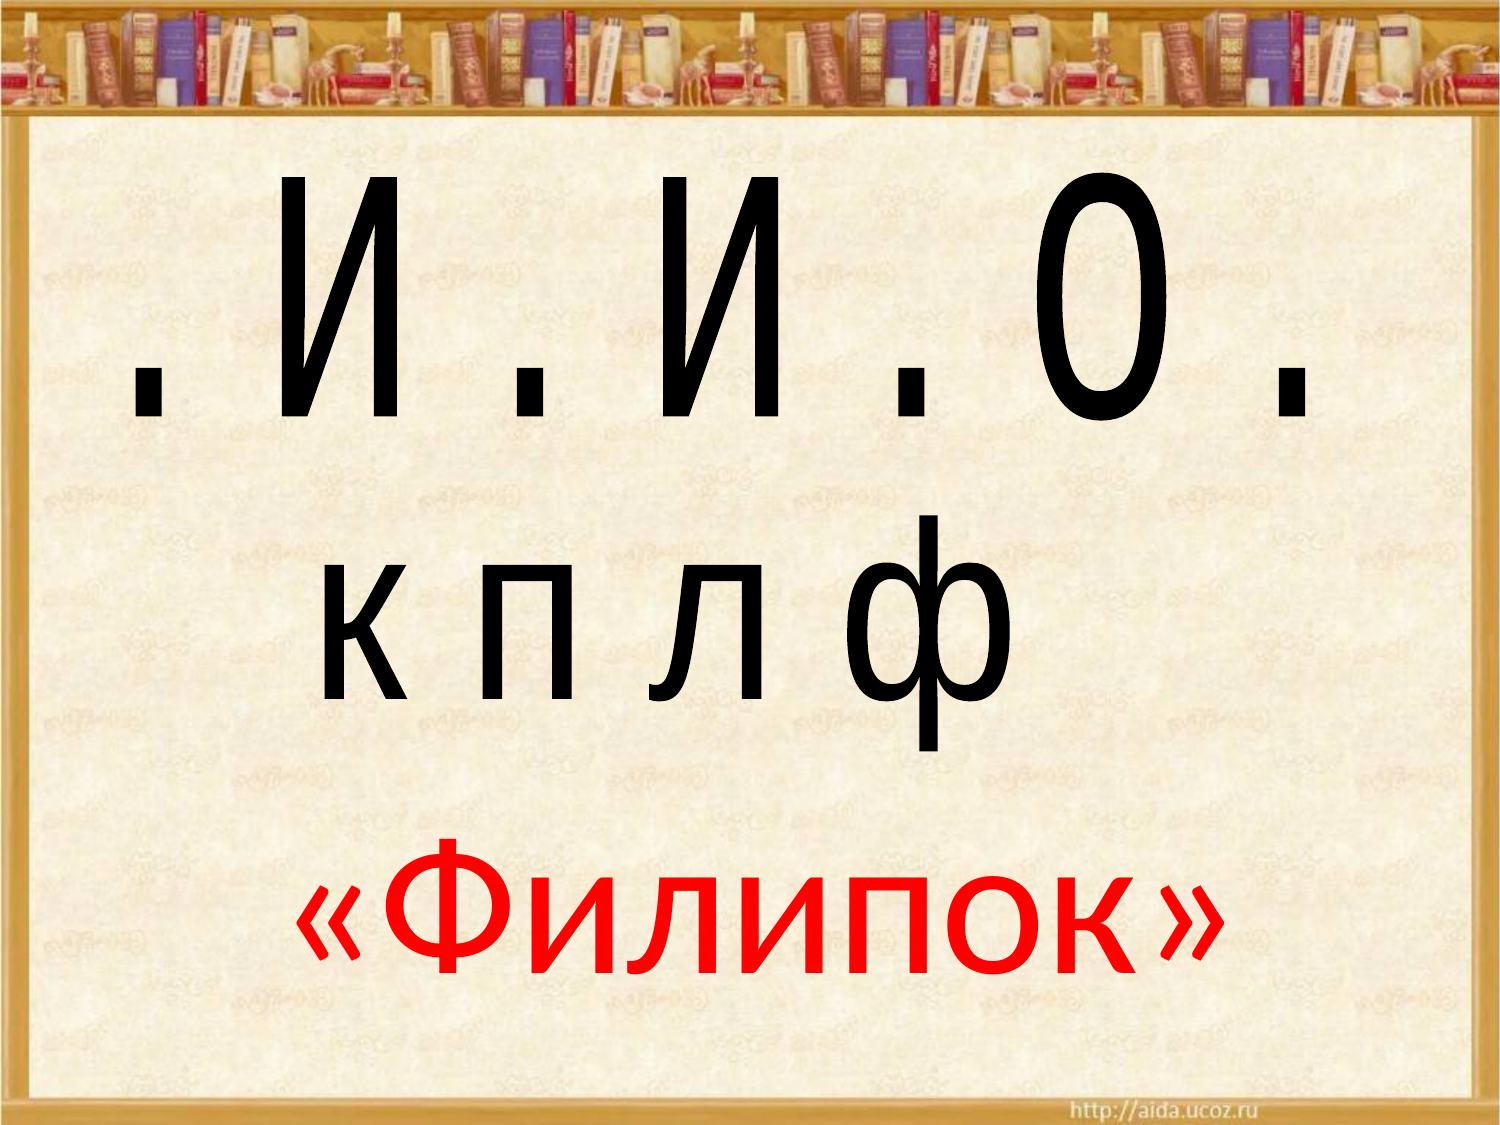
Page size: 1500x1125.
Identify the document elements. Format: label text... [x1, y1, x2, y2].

picture [0, 0, 1500, 1125]
text_box «Филипок» [159, 766, 1317, 1022]
